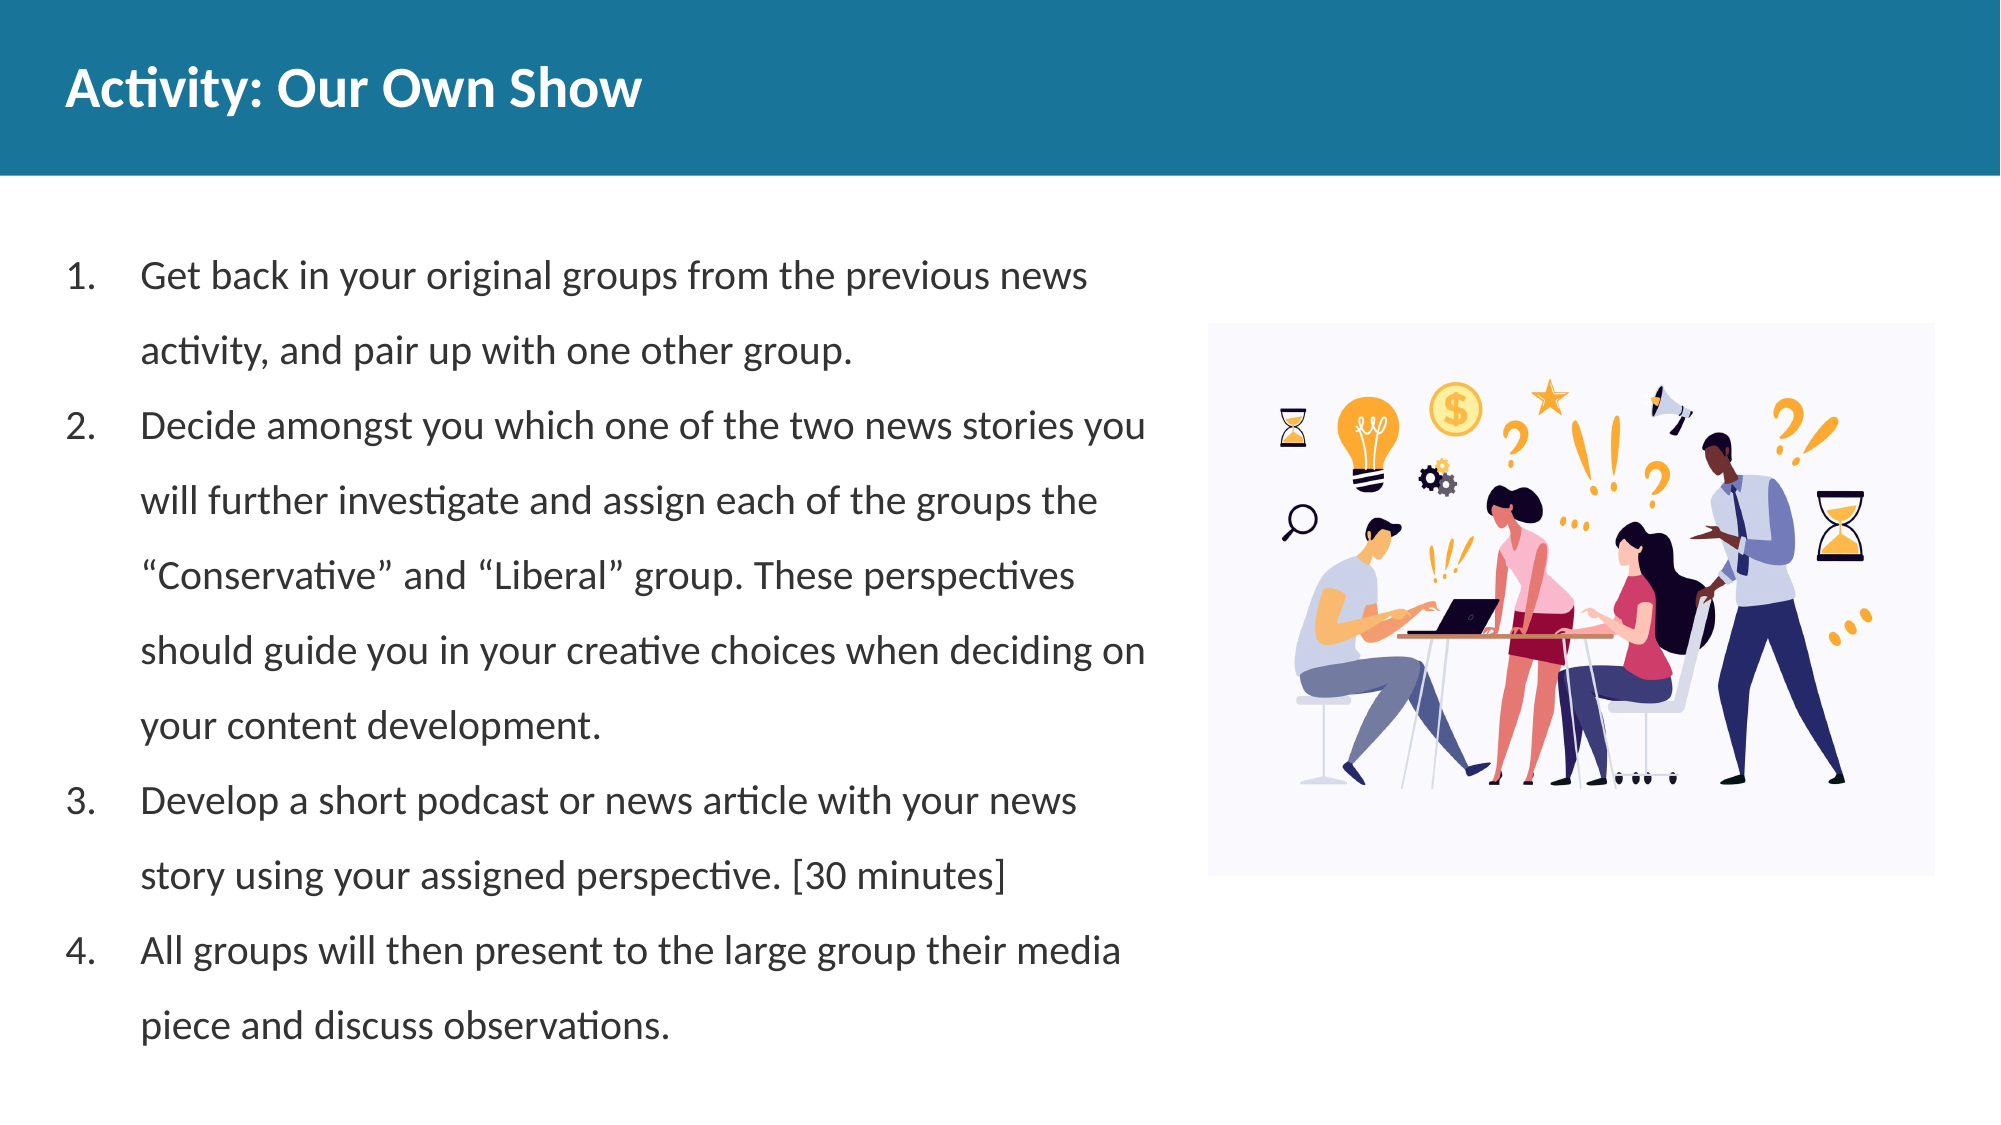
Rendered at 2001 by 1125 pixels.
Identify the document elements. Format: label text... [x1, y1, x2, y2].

list Get back in your original groups from the previous news activity, and pair up with one other group. Decide amongst you which one of the two news stories you will further investigate and assign each of the groups the “Conservative” and “Liberal” group. These perspectives should guide you in your creative choices when deciding on your content development. Develop a short podcast or news article with your news story using your assigned perspective. [30 minutes] All groups will then present to the large group their media piece and discuss observations. [65, 222, 1160, 1125]
title Activity: Our Own Show [65, 28, 1935, 140]
picture [1208, 323, 1935, 876]
